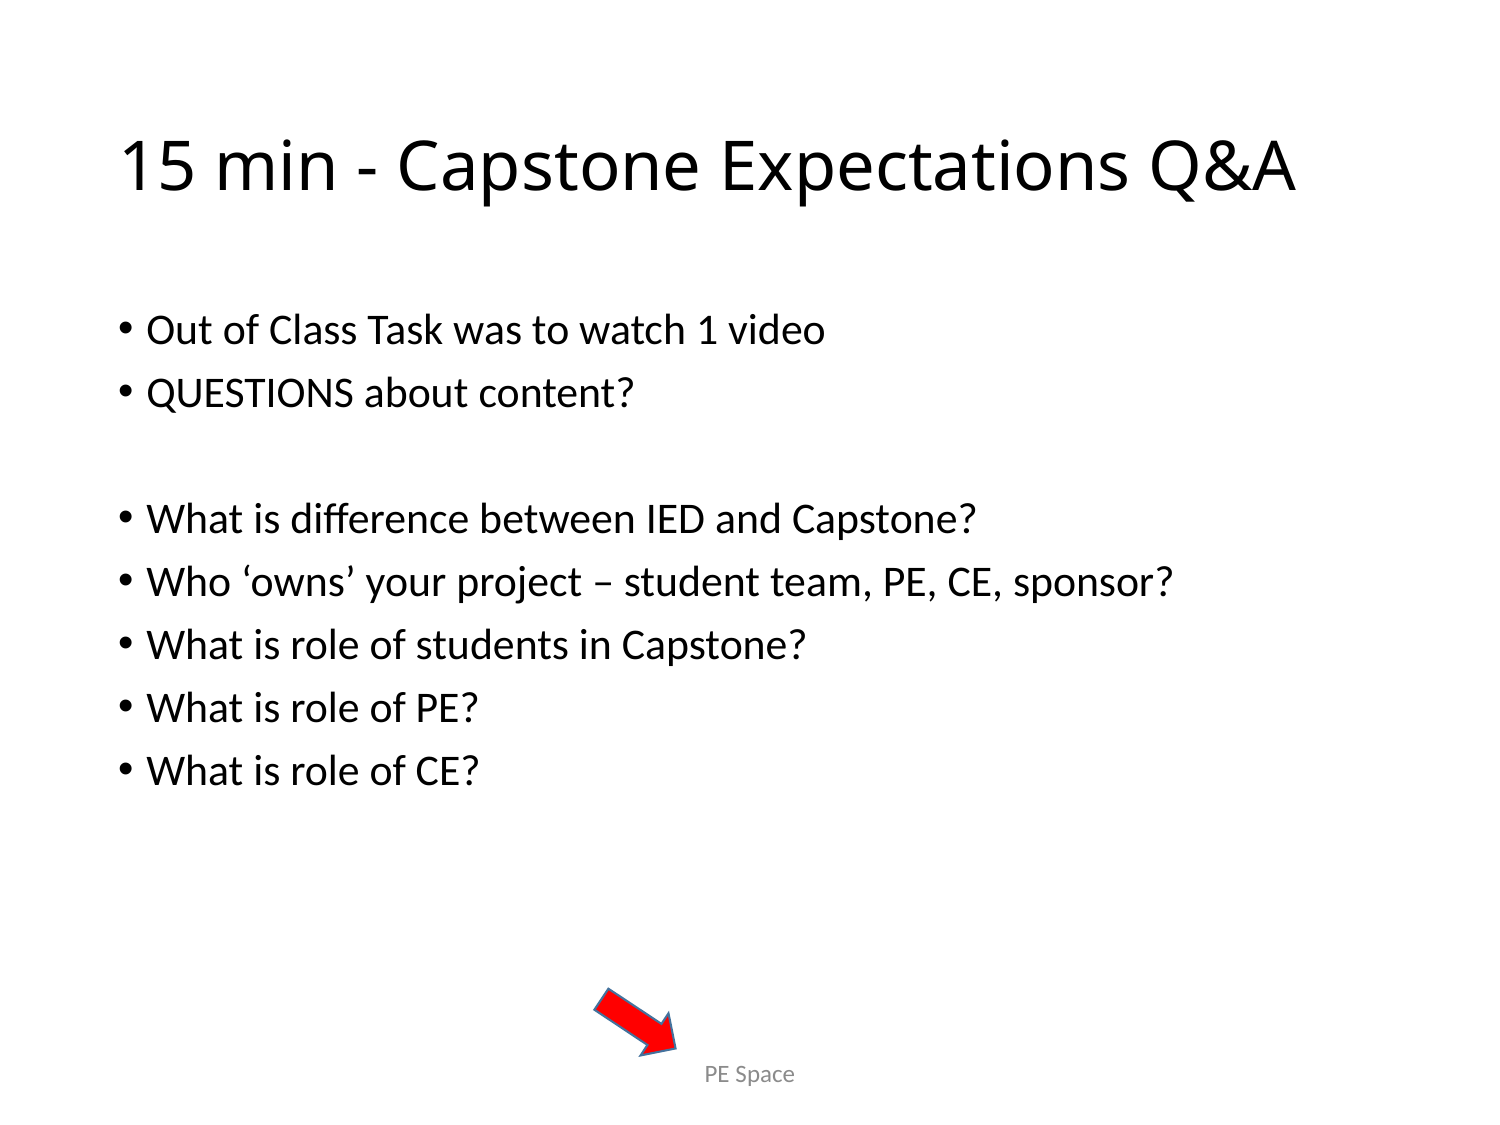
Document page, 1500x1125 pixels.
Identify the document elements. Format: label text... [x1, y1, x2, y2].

footer PE Space [496, 1042, 1004, 1103]
text_box [592, 987, 677, 1057]
list Out of Class Task was to watch 1 video QUESTIONS about content? What is difference between IED and Capstone? Who ‘owns’ your project – student team, PE, CE, sponsor? What is role of students in Capstone? What is role of PE? What is role of CE? [103, 299, 1397, 1014]
title 15 min - Capstone Expectations Q&A [103, 59, 1397, 278]
